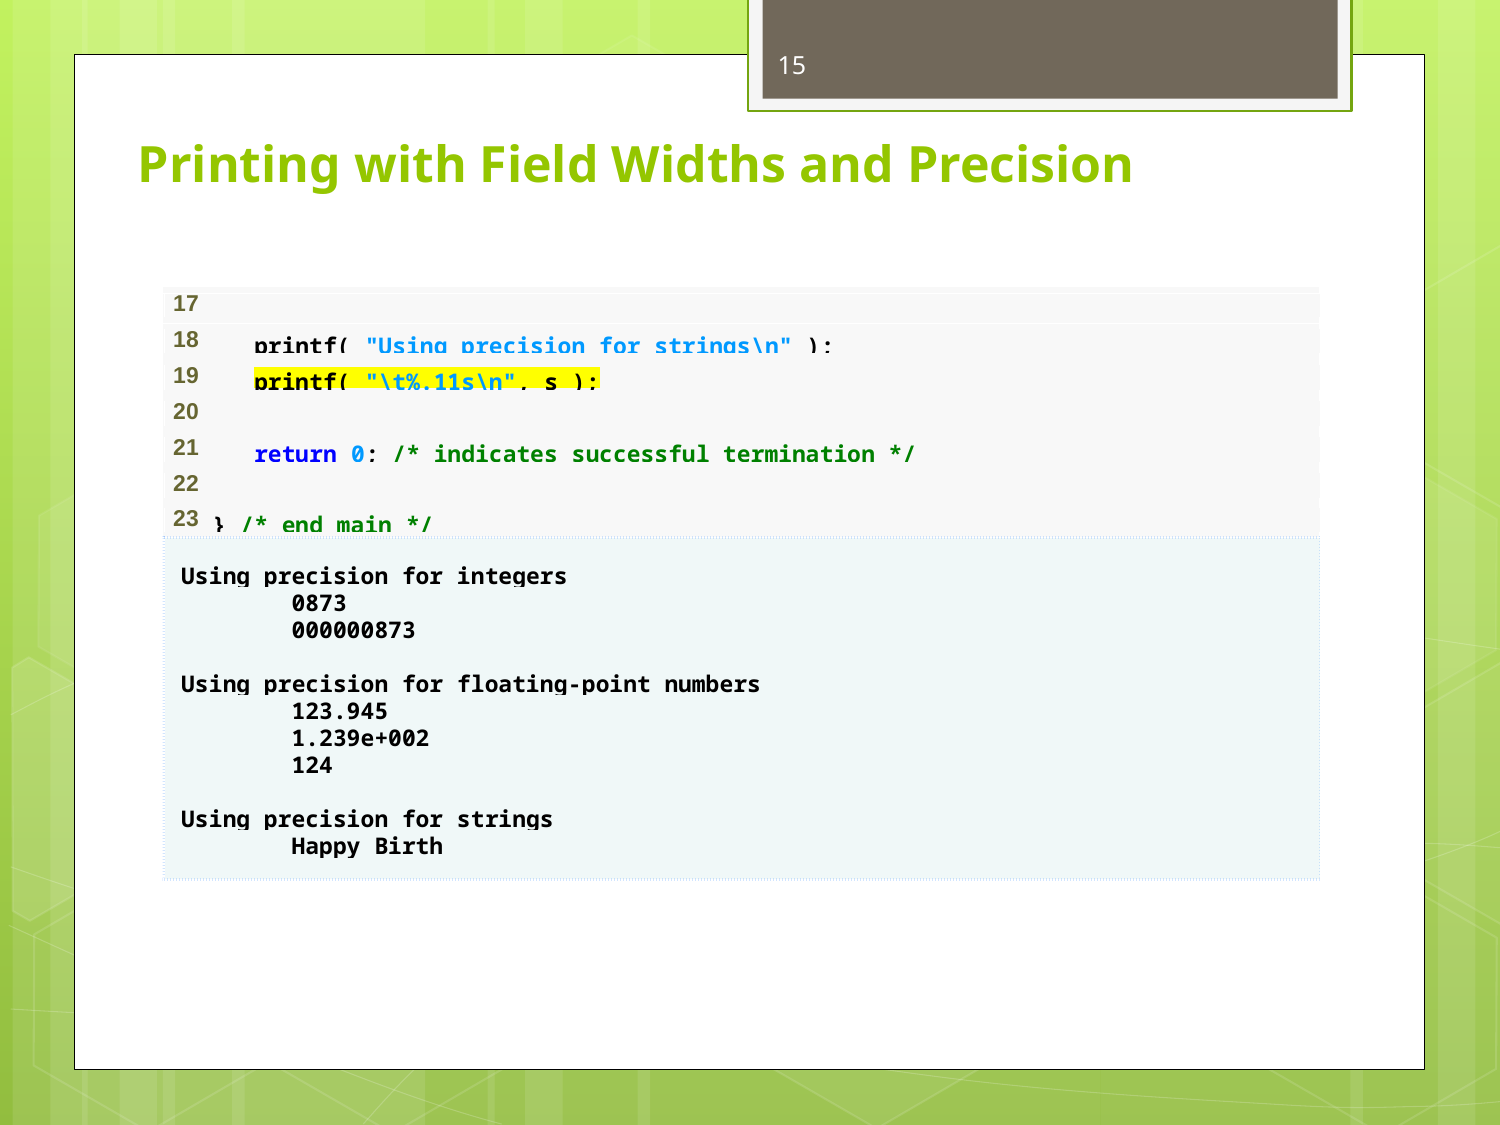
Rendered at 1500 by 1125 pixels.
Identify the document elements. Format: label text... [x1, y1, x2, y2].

title Printing with Field Widths and Precision [122, 87, 1275, 200]
footer [849, 1037, 1425, 1098]
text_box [162, 287, 1321, 910]
slide_number 15 [762, 36, 982, 97]
